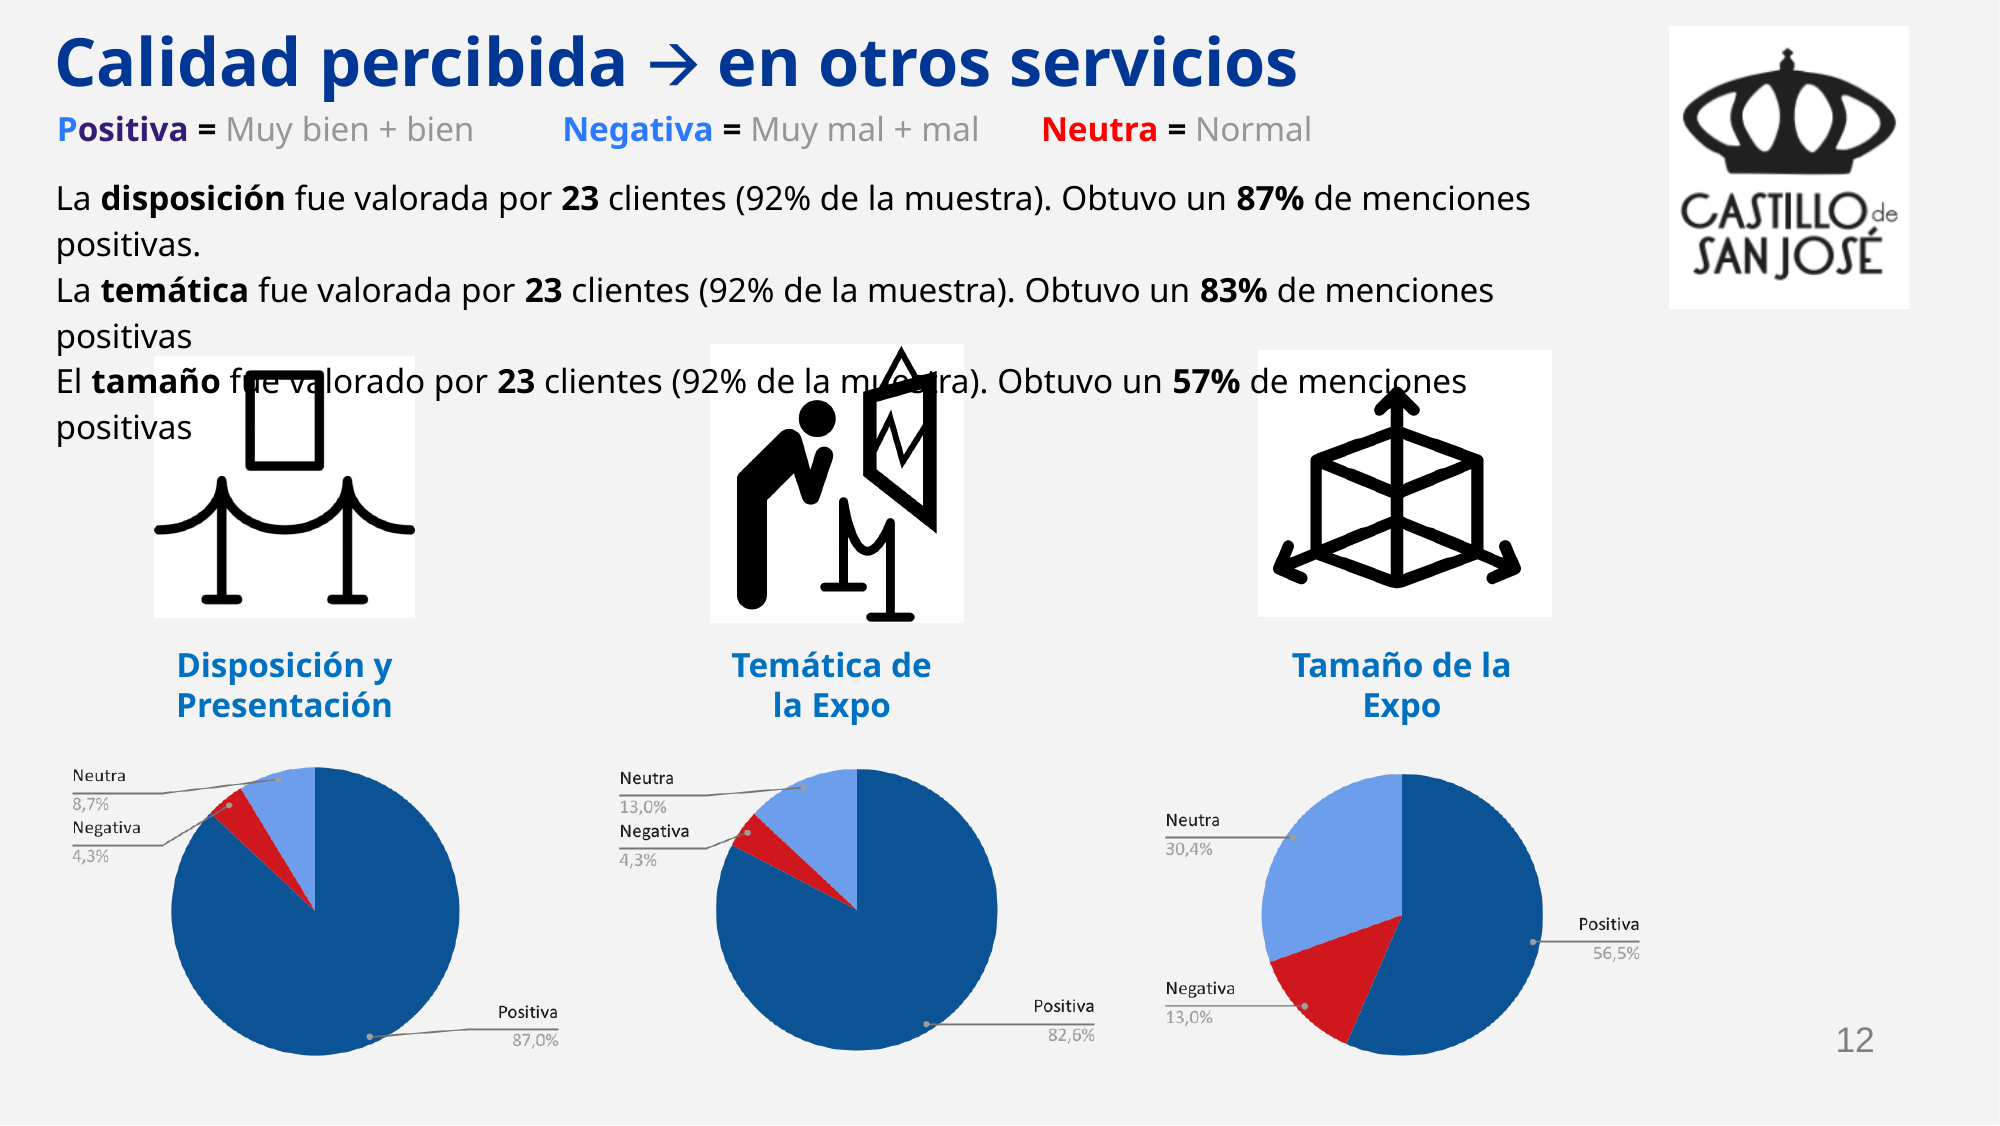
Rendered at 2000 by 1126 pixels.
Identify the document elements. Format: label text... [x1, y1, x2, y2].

picture [603, 753, 1110, 1066]
text_box Calidad percibida 🡪 en otros servicios [54, 0, 1374, 120]
picture [154, 356, 416, 618]
picture [56, 751, 574, 1071]
picture [1668, 26, 1910, 309]
text_box Disposición y Presentación [154, 636, 415, 733]
picture [1148, 757, 1655, 1071]
text_box La disposición fue valorada por 23 clientes (92% de la muestra). Obtuvo un 87% de menciones positivas. La temática fue valorada por 23 clientes (92% de la muestra). Obtuvo un 83% de menciones positivas El tamaño fue valorado por 23 clientes (92% de la muestra). Obtuvo un 57% de menciones positivas [40, 156, 1623, 309]
text_box Positiva = Muy bien + bien Negativa = Muy mal + mal Neutra = Normal [56, 100, 1402, 156]
slide_number ‹#› [1659, 1008, 1894, 1069]
picture [709, 343, 965, 623]
text_box Temática de la Expo [703, 636, 961, 733]
text_box Tamaño de la Expo [1268, 636, 1536, 733]
picture [1258, 350, 1553, 617]
